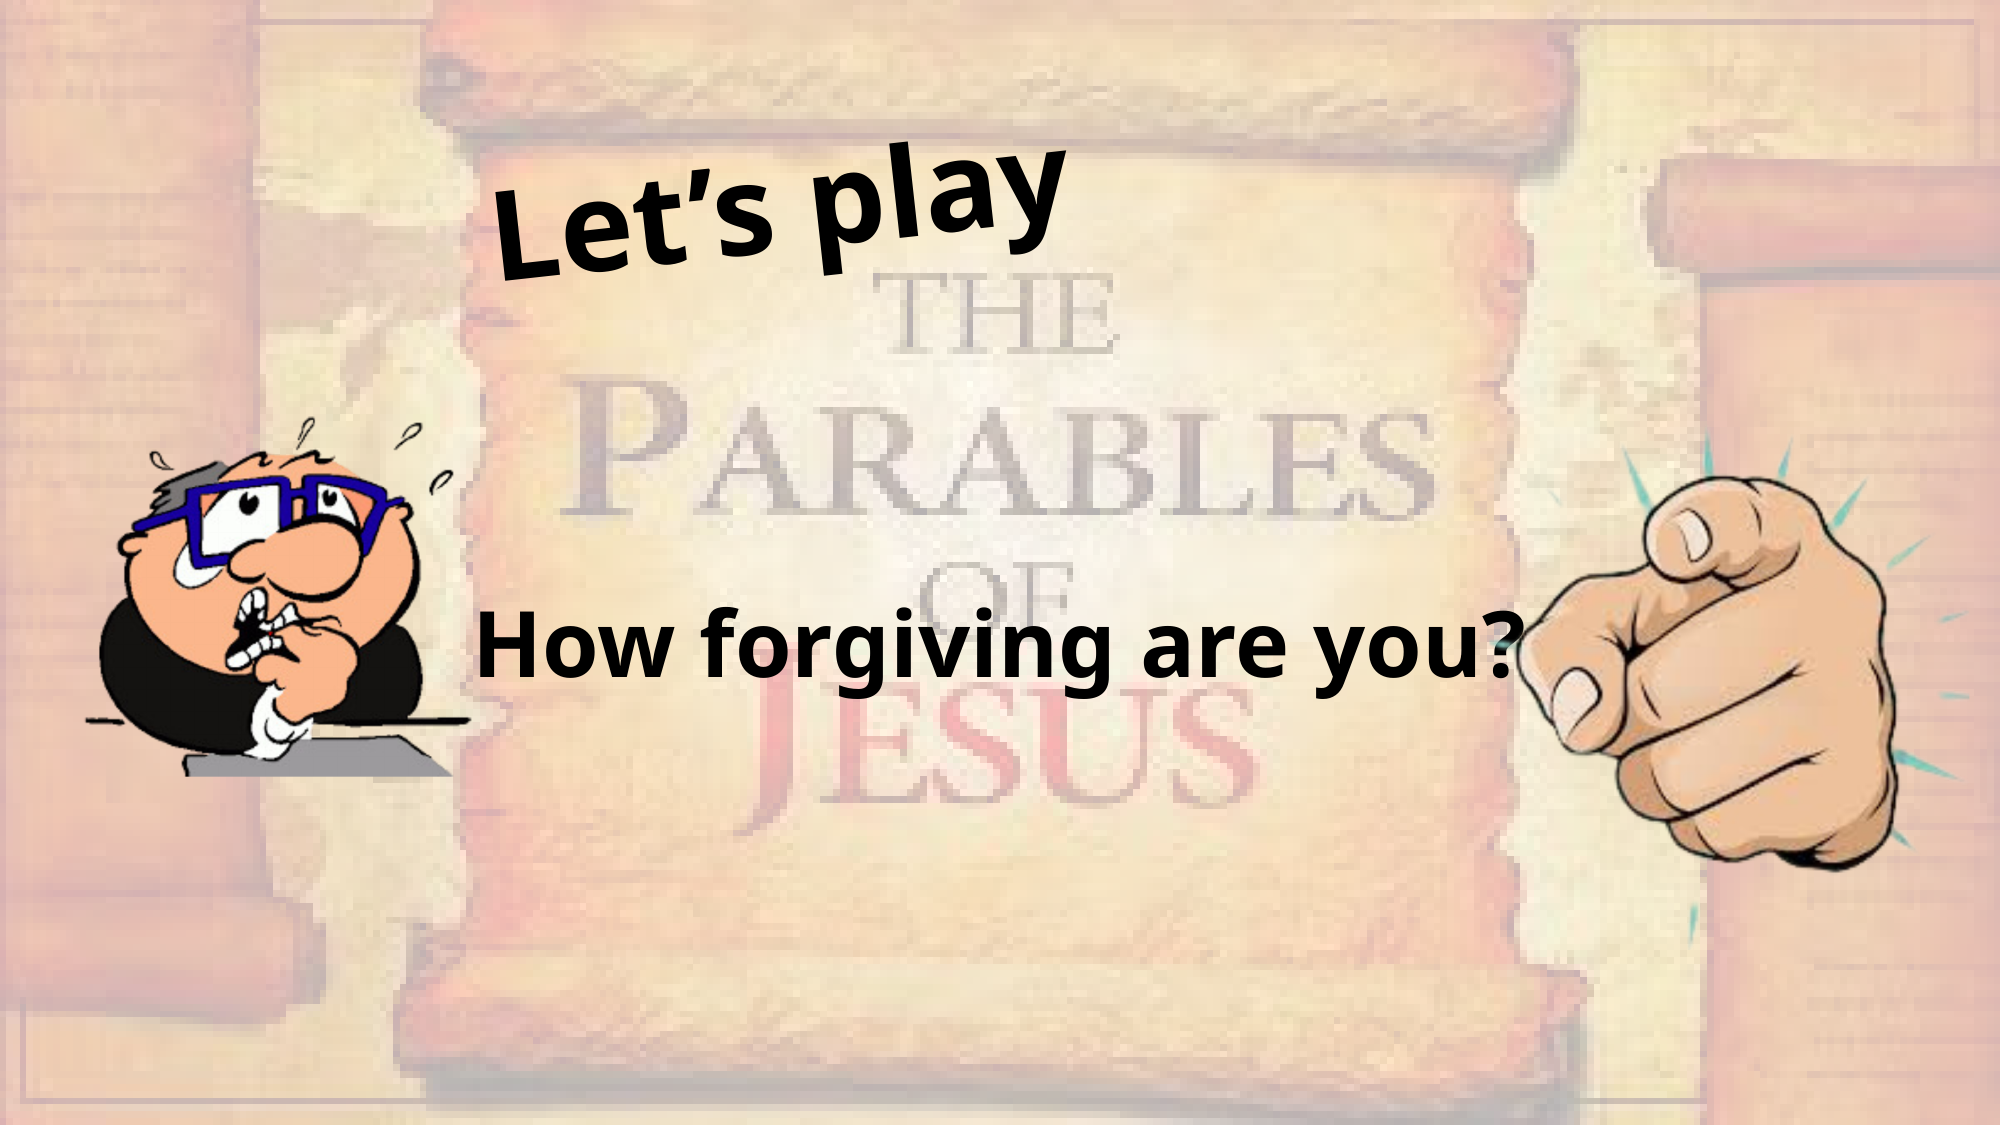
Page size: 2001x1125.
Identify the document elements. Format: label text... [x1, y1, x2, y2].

subtitle How forgiving are you? [249, 590, 1489, 863]
title Let’s play [24, 41, 1534, 368]
picture [1489, 407, 1970, 950]
picture [68, 407, 493, 794]
